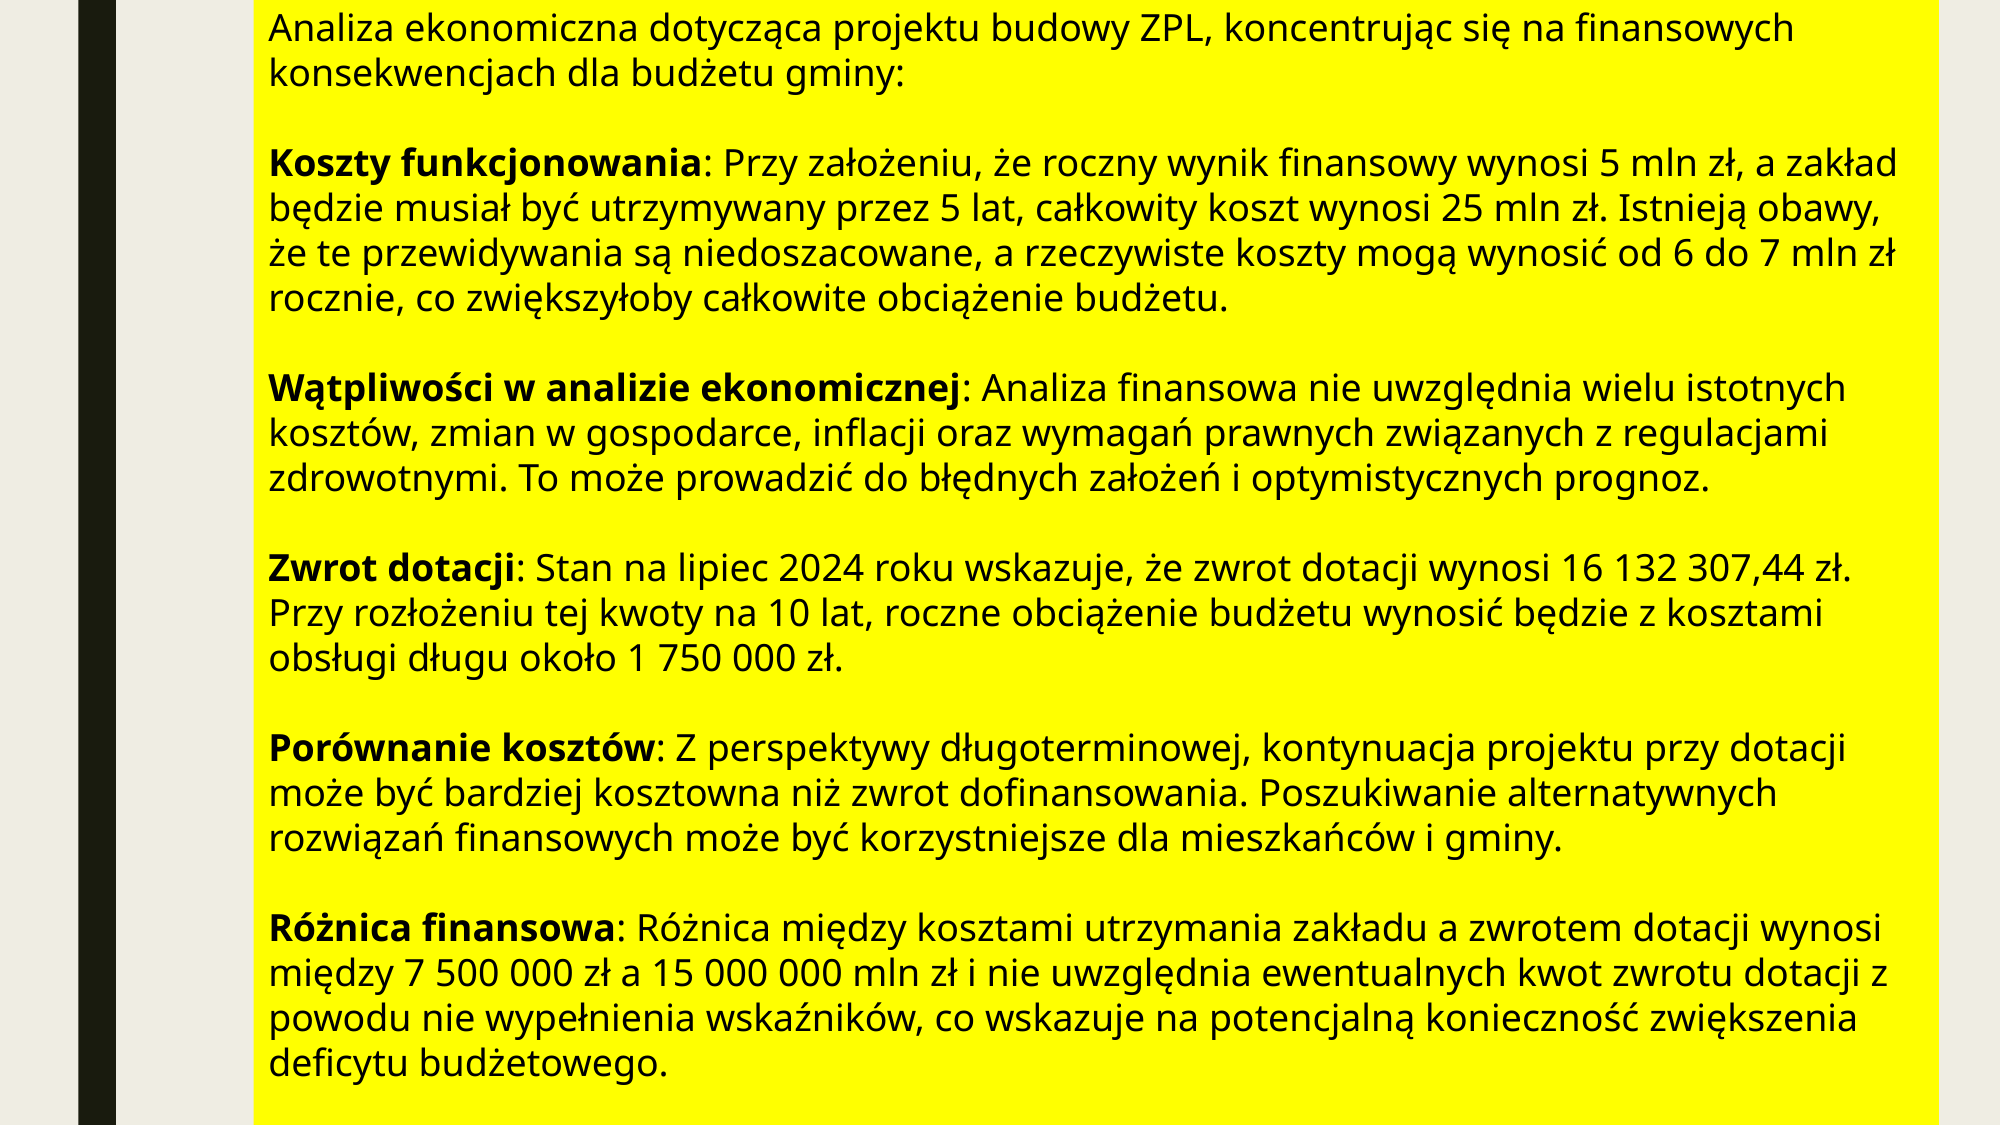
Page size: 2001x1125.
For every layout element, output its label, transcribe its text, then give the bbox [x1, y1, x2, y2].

text_box Analiza ekonomiczna dotycząca projektu budowy ZPL, koncentrując się na finansowych konsekwencjach dla budżetu gminy: Koszty funkcjonowania: Przy założeniu, że roczny wynik finansowy wynosi 5 mln zł, a zakład będzie musiał być utrzymywany przez 5 lat, całkowity koszt wynosi 25 mln zł. Istnieją obawy, że te przewidywania są niedoszacowane, a rzeczywiste koszty mogą wynosić od 6 do 7 mln zł rocznie, co zwiększyłoby całkowite obciążenie budżetu. Wątpliwości w analizie ekonomicznej: Analiza finansowa nie uwzględnia wielu istotnych kosztów, zmian w gospodarce, inflacji oraz wymagań prawnych związanych z regulacjami zdrowotnymi. To może prowadzić do błędnych założeń i optymistycznych prognoz. Zwrot dotacji: Stan na lipiec 2024 roku wskazuje, że zwrot dotacji wynosi 16 132 307,44 zł. Przy rozłożeniu tej kwoty na 10 lat, roczne obciążenie budżetu wynosić będzie z kosztami obsługi długu około 1 750 000 zł. Porównanie kosztów: Z perspektywy długoterminowej, kontynuacja projektu przy dotacji może być bardziej kosztowna niż zwrot dofinansowania. Poszukiwanie alternatywnych rozwiązań finansowych może być korzystniejsze dla mieszkańców i gminy. Różnica finansowa: Różnica między kosztami utrzymania zakładu a zwrotem dotacji wynosi między 7 500 000 zł a 15 000 000 mln zł i nie uwzględnia ewentualnych kwot zwrotu dotacji z powodu nie wypełnienia wskaźników, co wskazuje na potencjalną konieczność zwiększenia deficytu budżetowego. Wnioski: 1. Projekt budowy zakładu może generować znaczne obciążenia finansowe dla gminy Gołdap, co może być problematyczne, zwłaszcza w kontekście istniejących wątpliwości co do prognoz finansowych. 2. Niezbędne jest uwzględnienie szerszego zakresu kosztów oraz zmiennych makroekonomicznych w analizach ekonomicznych, aby lepiej ocenić wykonalność i długoterminowe skutki projektu. 3.Warto rozważyć alternatywne modele finansowania, które mogą zredukować obciążenia budżetowe dla gminy i mieszkańców. [253, 0, 1939, 1125]
